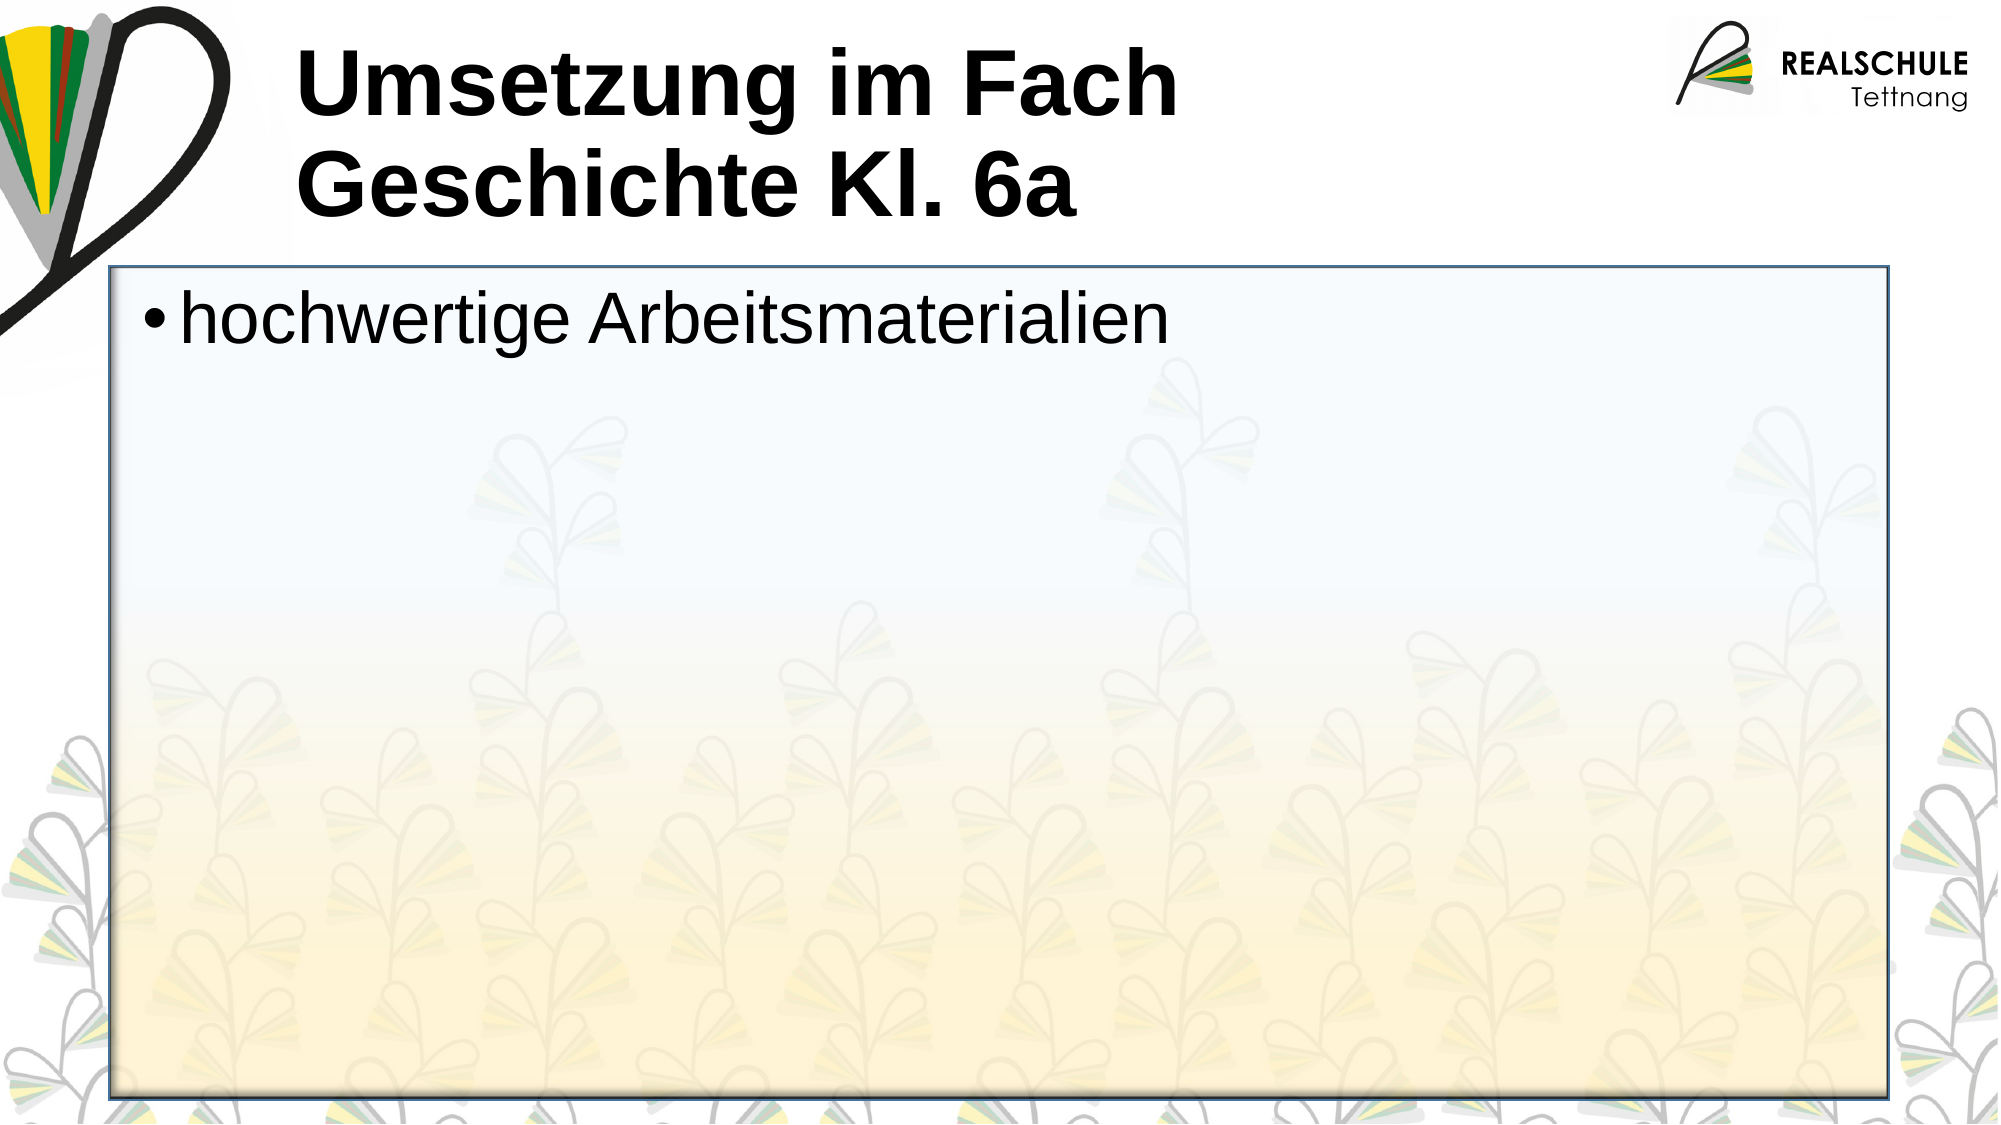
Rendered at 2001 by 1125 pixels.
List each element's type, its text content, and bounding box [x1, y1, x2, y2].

title Umsetzung im Fach Geschichte Kl. 6a [280, 38, 1675, 233]
picture [0, 0, 1998, 1124]
list hochwertige Arbeitsmaterialien [126, 276, 1877, 1086]
